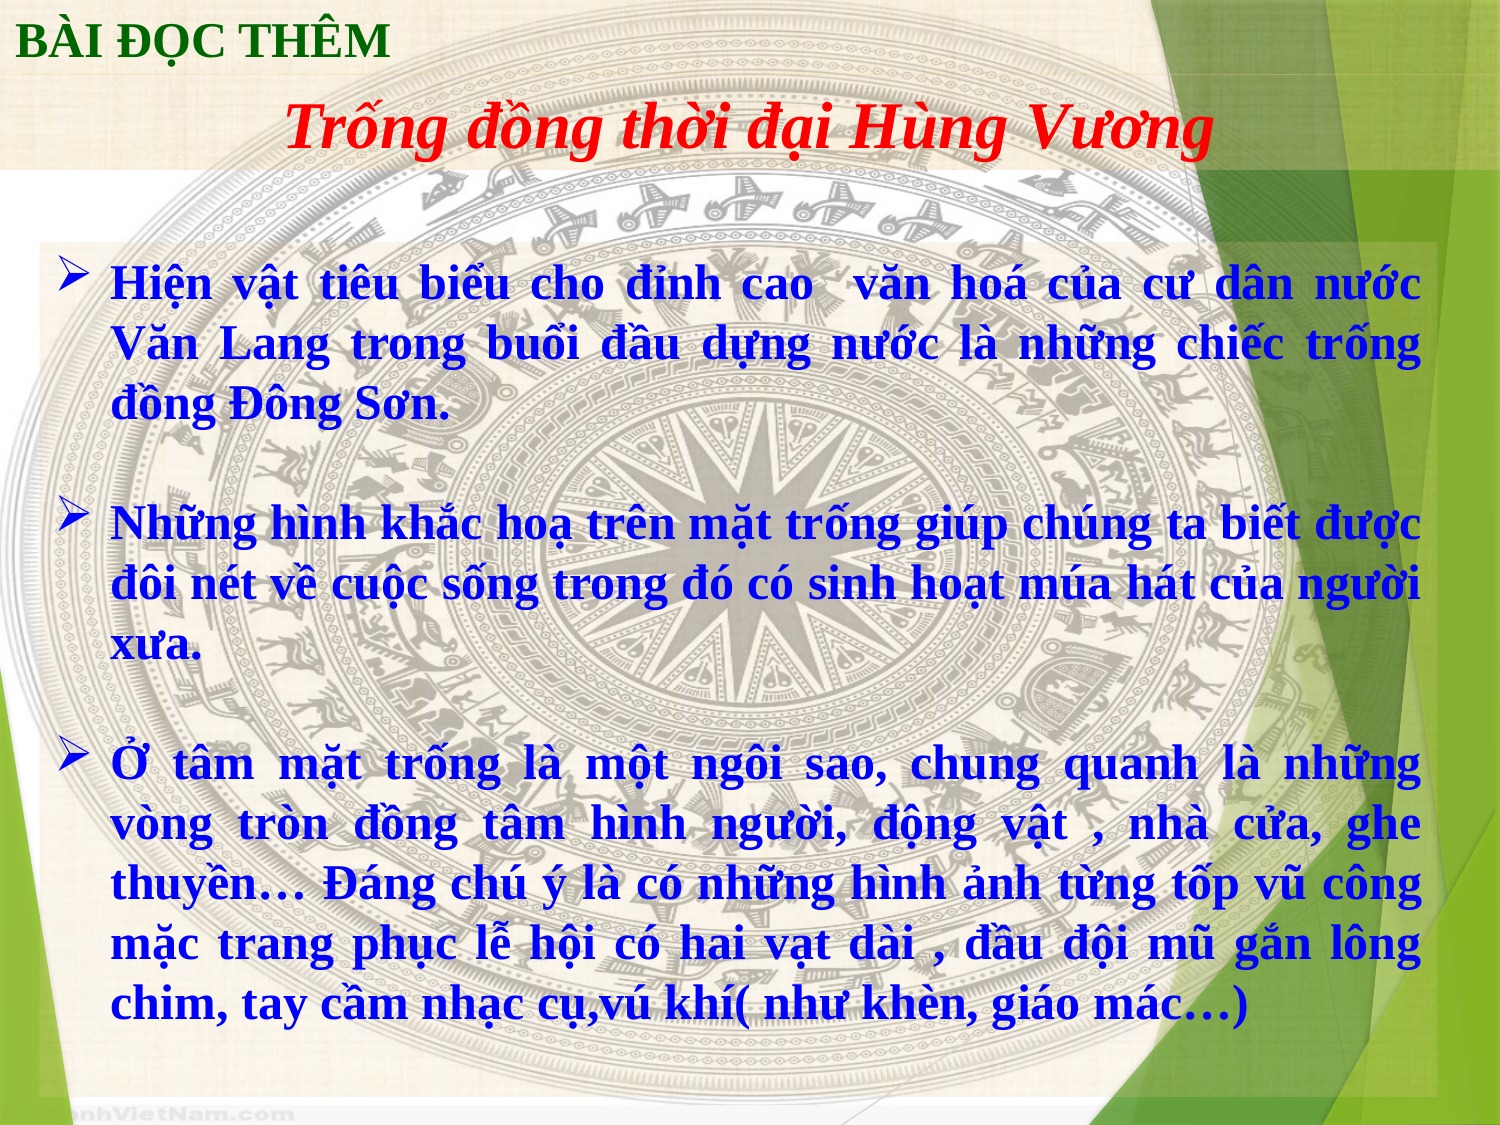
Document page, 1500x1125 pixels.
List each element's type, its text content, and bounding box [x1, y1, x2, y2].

text_box Trống đồng thời đại Hùng Vương [0, 74, 1500, 170]
text_box Hiện vật tiêu biểu cho đỉnh cao văn hoá của cư dân nước Văn Lang trong buổi đầu dựng nước là những chiếc trống đồng Đông Sơn. Những hình khắc hoạ trên mặt trống giúp chúng ta biết được đôi nét về cuộc sống trong đó có sinh hoạt múa hát của người xưa. Ở tâm mặt trống là một ngôi sao, chung quanh là những vòng tròn đồng tâm hình người, động vật , nhà cửa, ghe thuyền… Đáng chú ý là có những hình ảnh từng tốp vũ công mặc trang phục lễ hội có hai vạt dài , đầu đội mũ gắn lông chim, tay cầm nhạc cụ,vú khí( như khèn, giáo mác…) [39, 242, 1438, 1097]
title BÀI ĐỌC THÊM [0, 0, 1500, 74]
